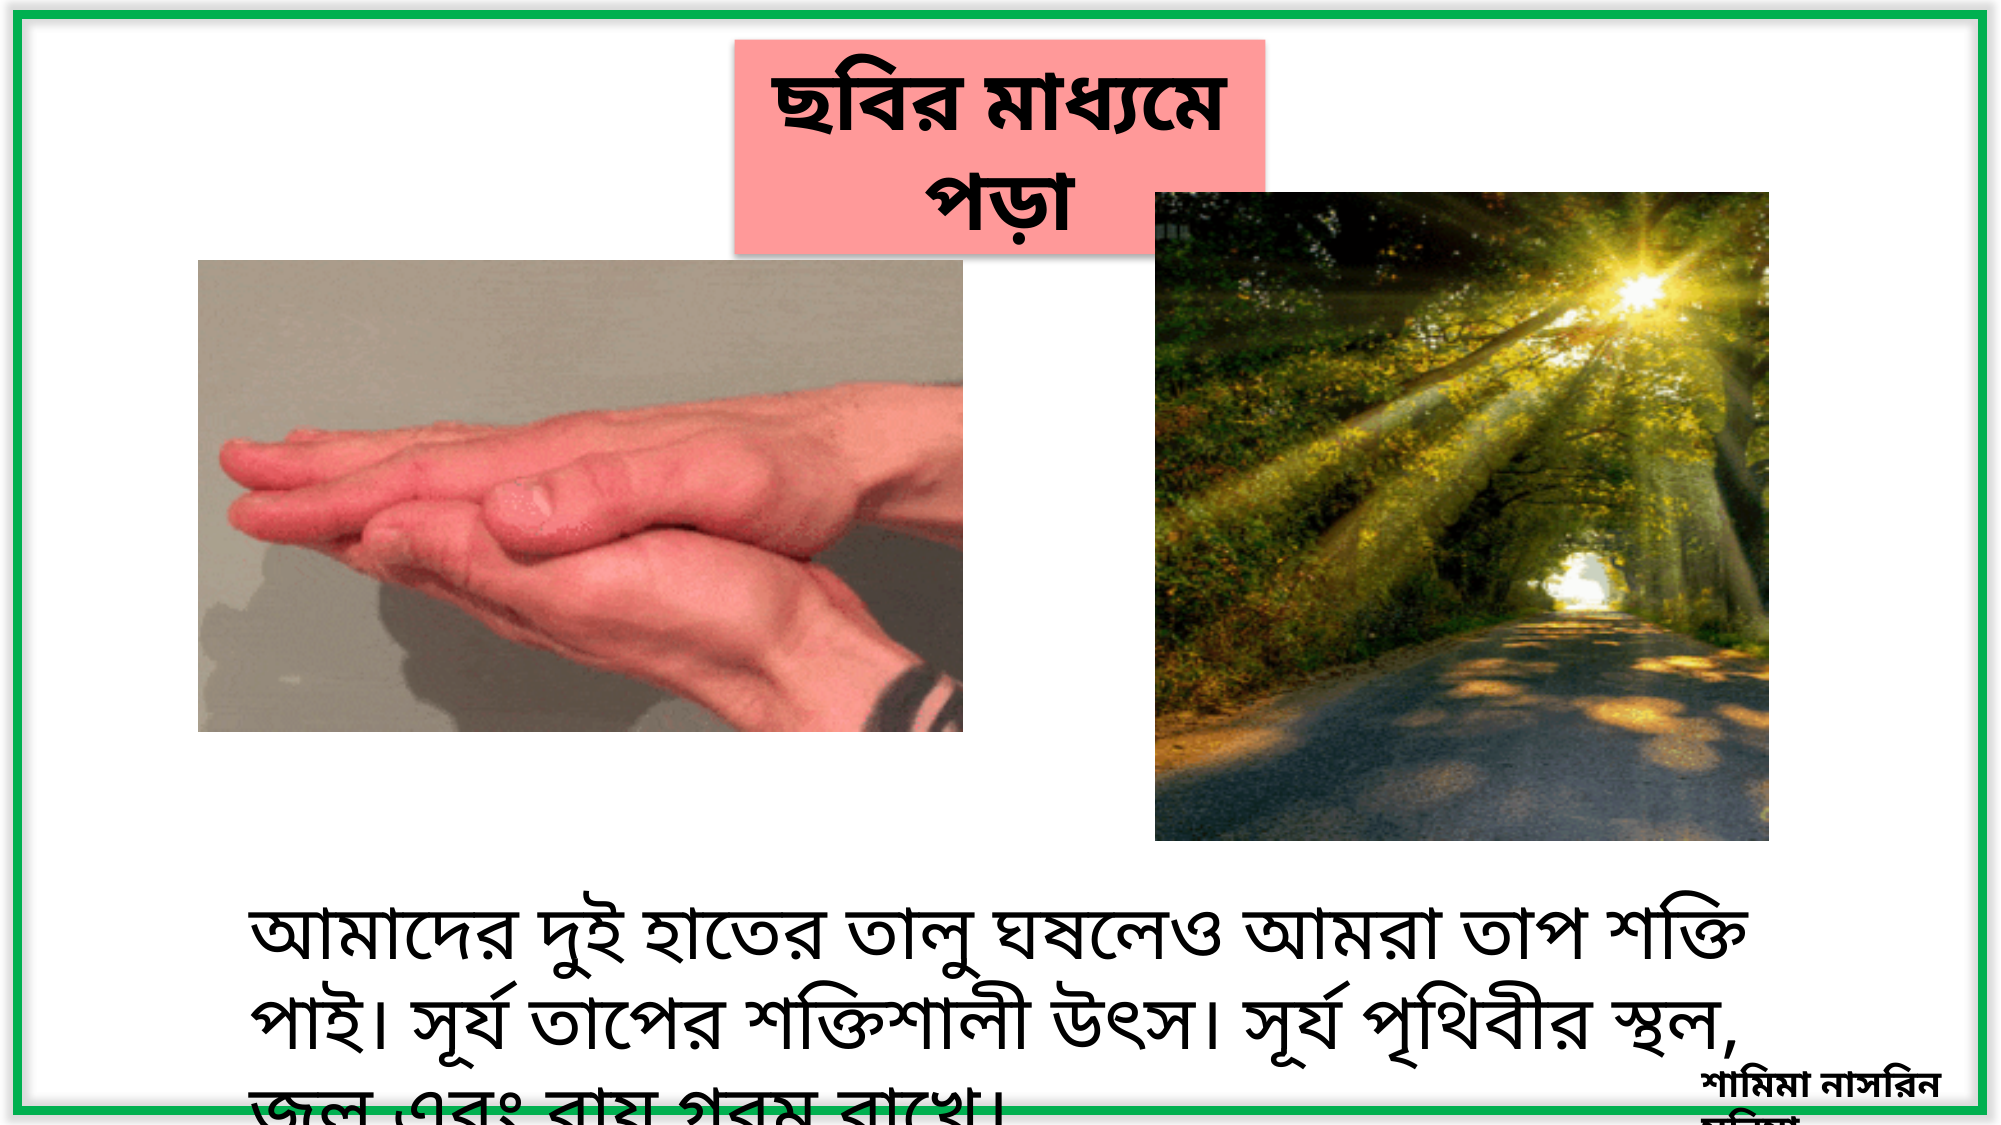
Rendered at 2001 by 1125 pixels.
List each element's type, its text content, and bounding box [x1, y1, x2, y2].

text_box আমাদের দুই হাতের তালু ঘষলেও আমরা তাপ শক্তি পাই। সূর্য তাপের শক্তিশালী উৎস। সূর্য পৃথিবীর স্থল, জল এবং বায়ু গরম রাখে। [235, 877, 1836, 1125]
picture [198, 260, 963, 732]
picture [1155, 192, 1769, 841]
text_box ছবির মাধ্যমে পড়া [734, 39, 1266, 255]
